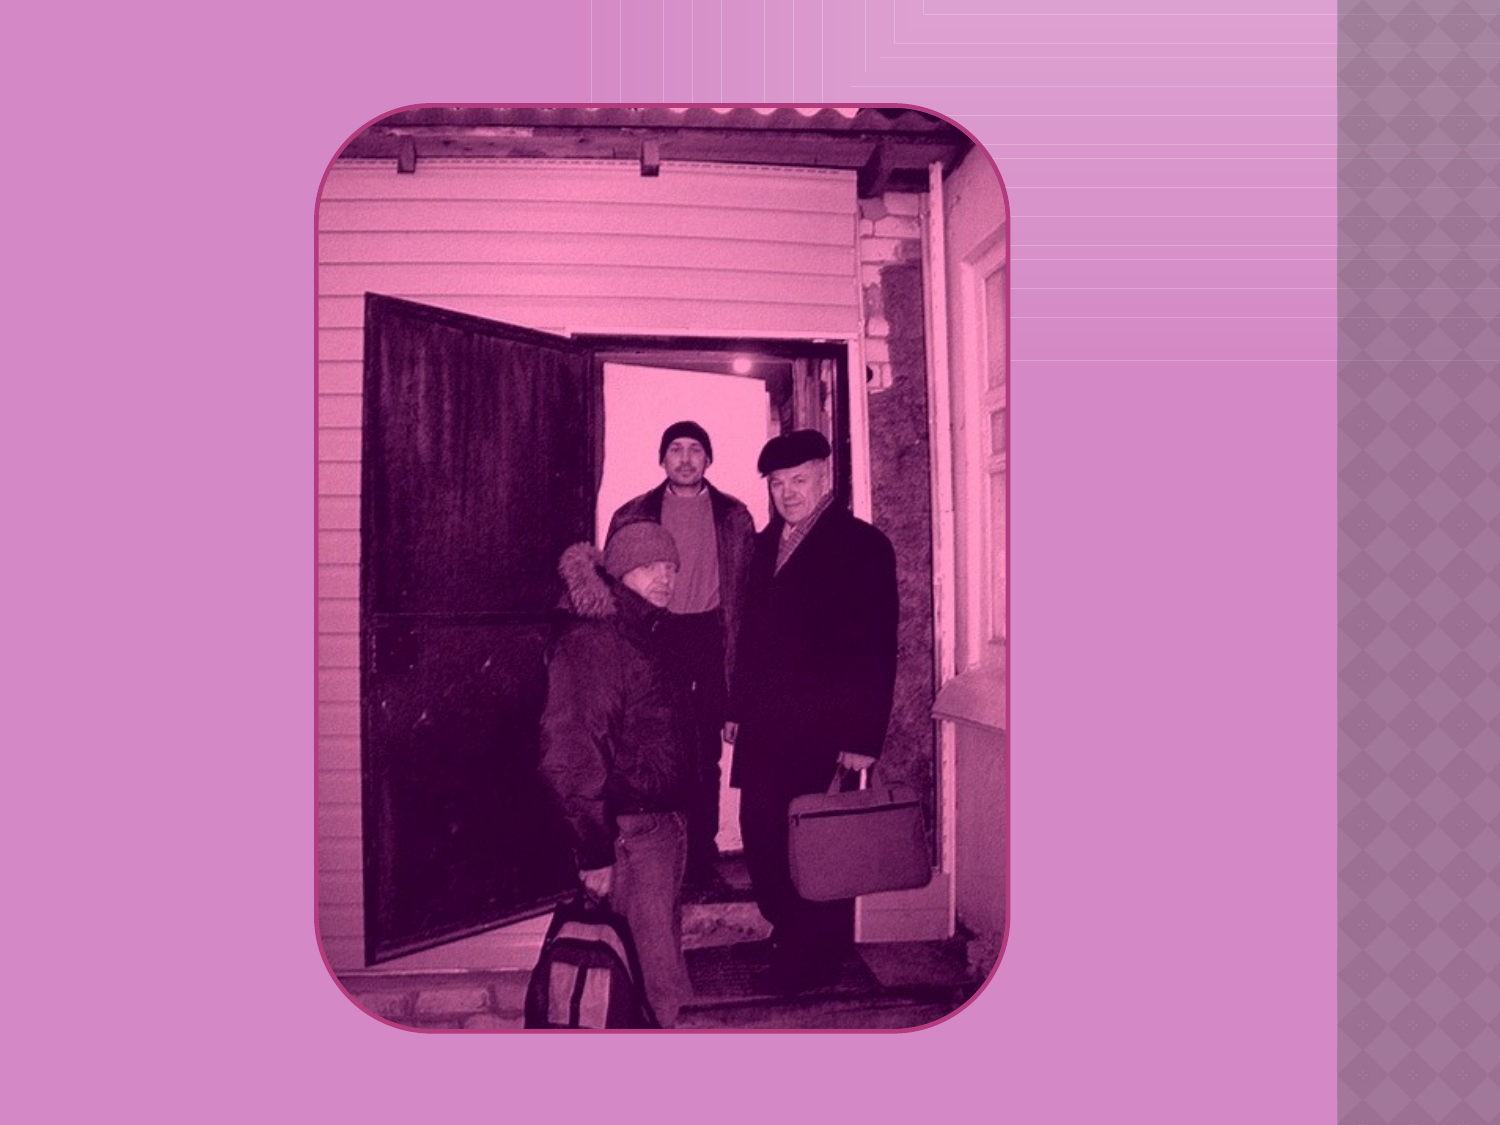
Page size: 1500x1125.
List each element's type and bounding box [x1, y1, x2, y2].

picture [315, 105, 1009, 1032]
